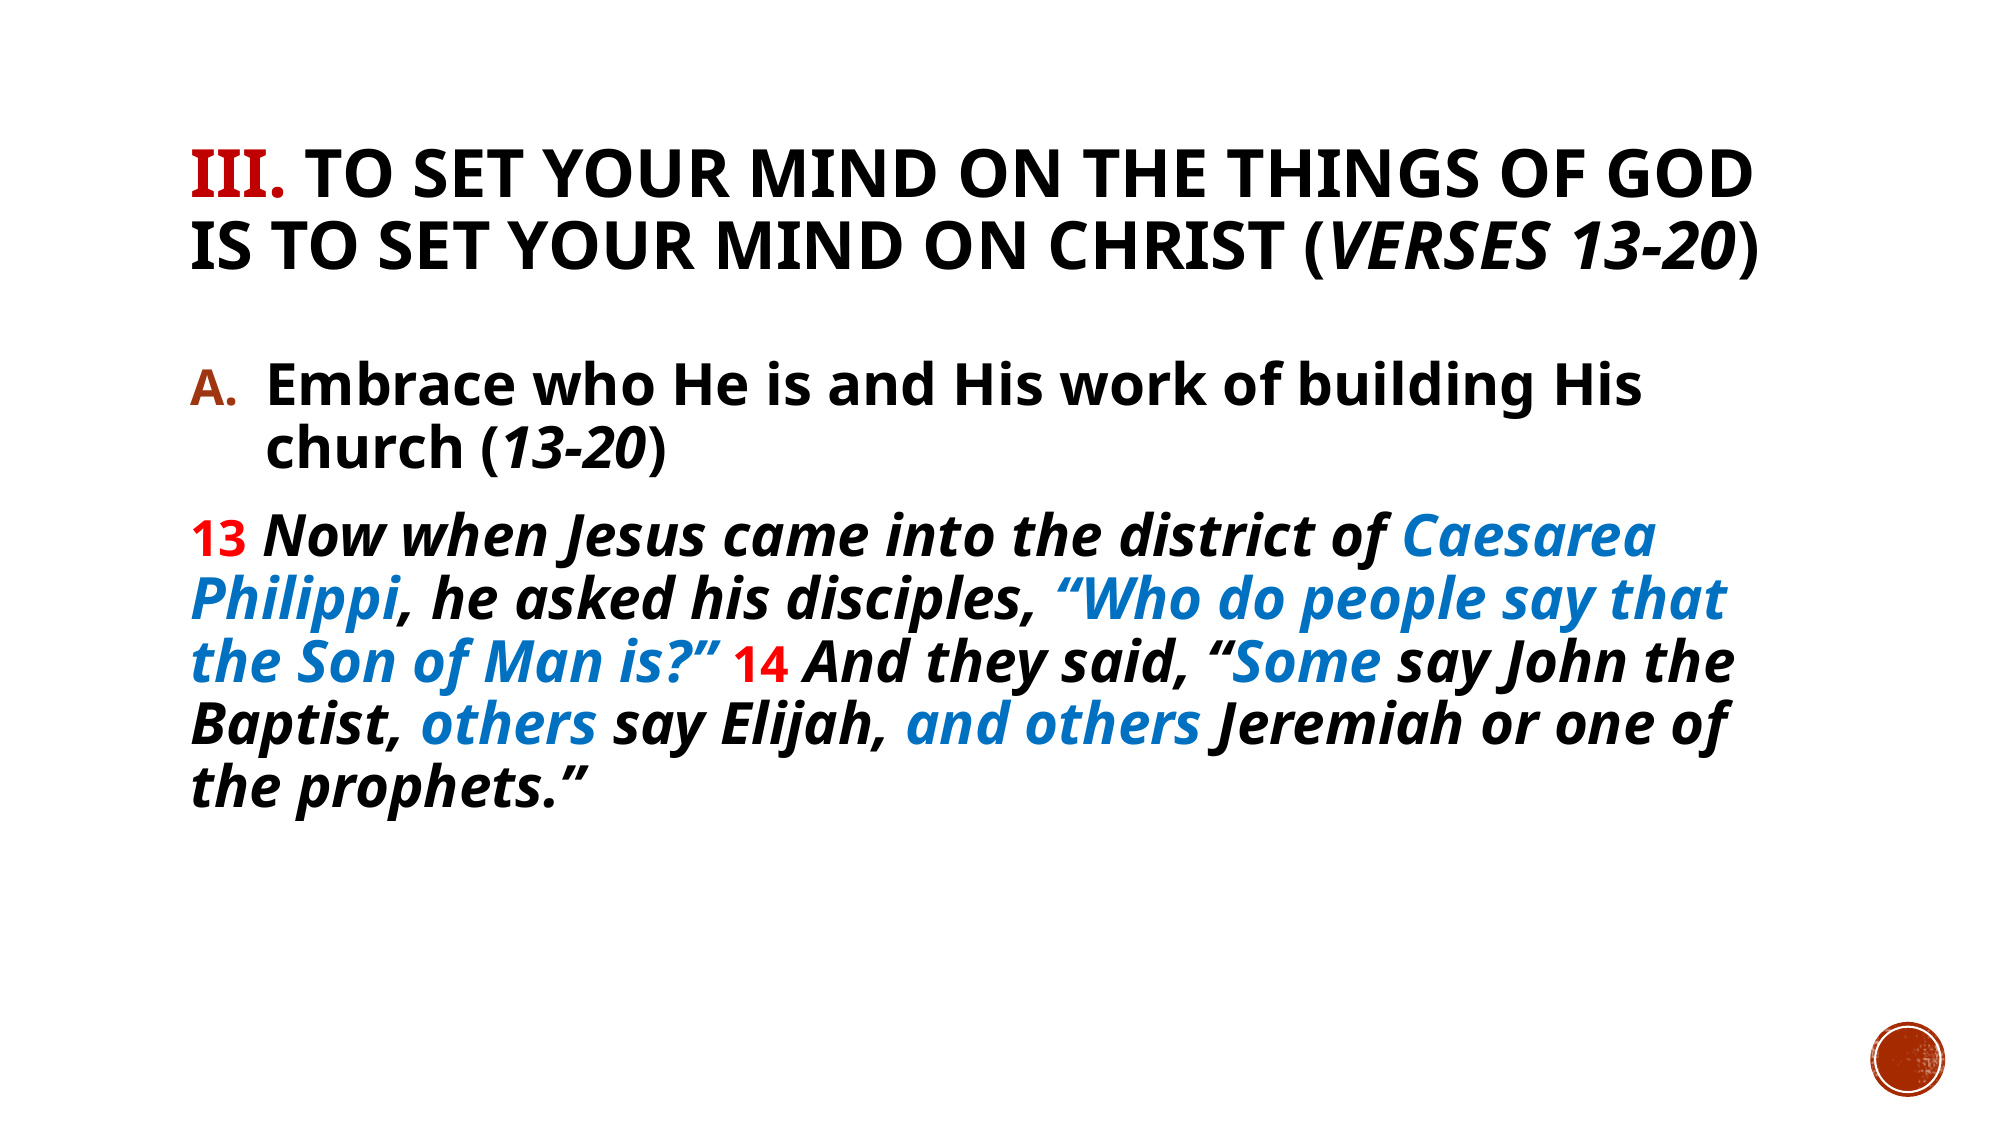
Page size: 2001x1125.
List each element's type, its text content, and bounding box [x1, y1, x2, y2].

title III. To set your mind on the things of God is to set your mind on Christ (verses 13-20) [175, 79, 1826, 344]
list Embrace who He is and His work of building His church (13-20) 13 Now when Jesus came into the district of Caesarea Philippi, he asked his disciples, “Who do people say that the Son of Man is?” 14 And they said, “Some say John the Baptist, others say Elijah, and others Jeremiah or one of the prophets.” [175, 348, 1826, 1013]
